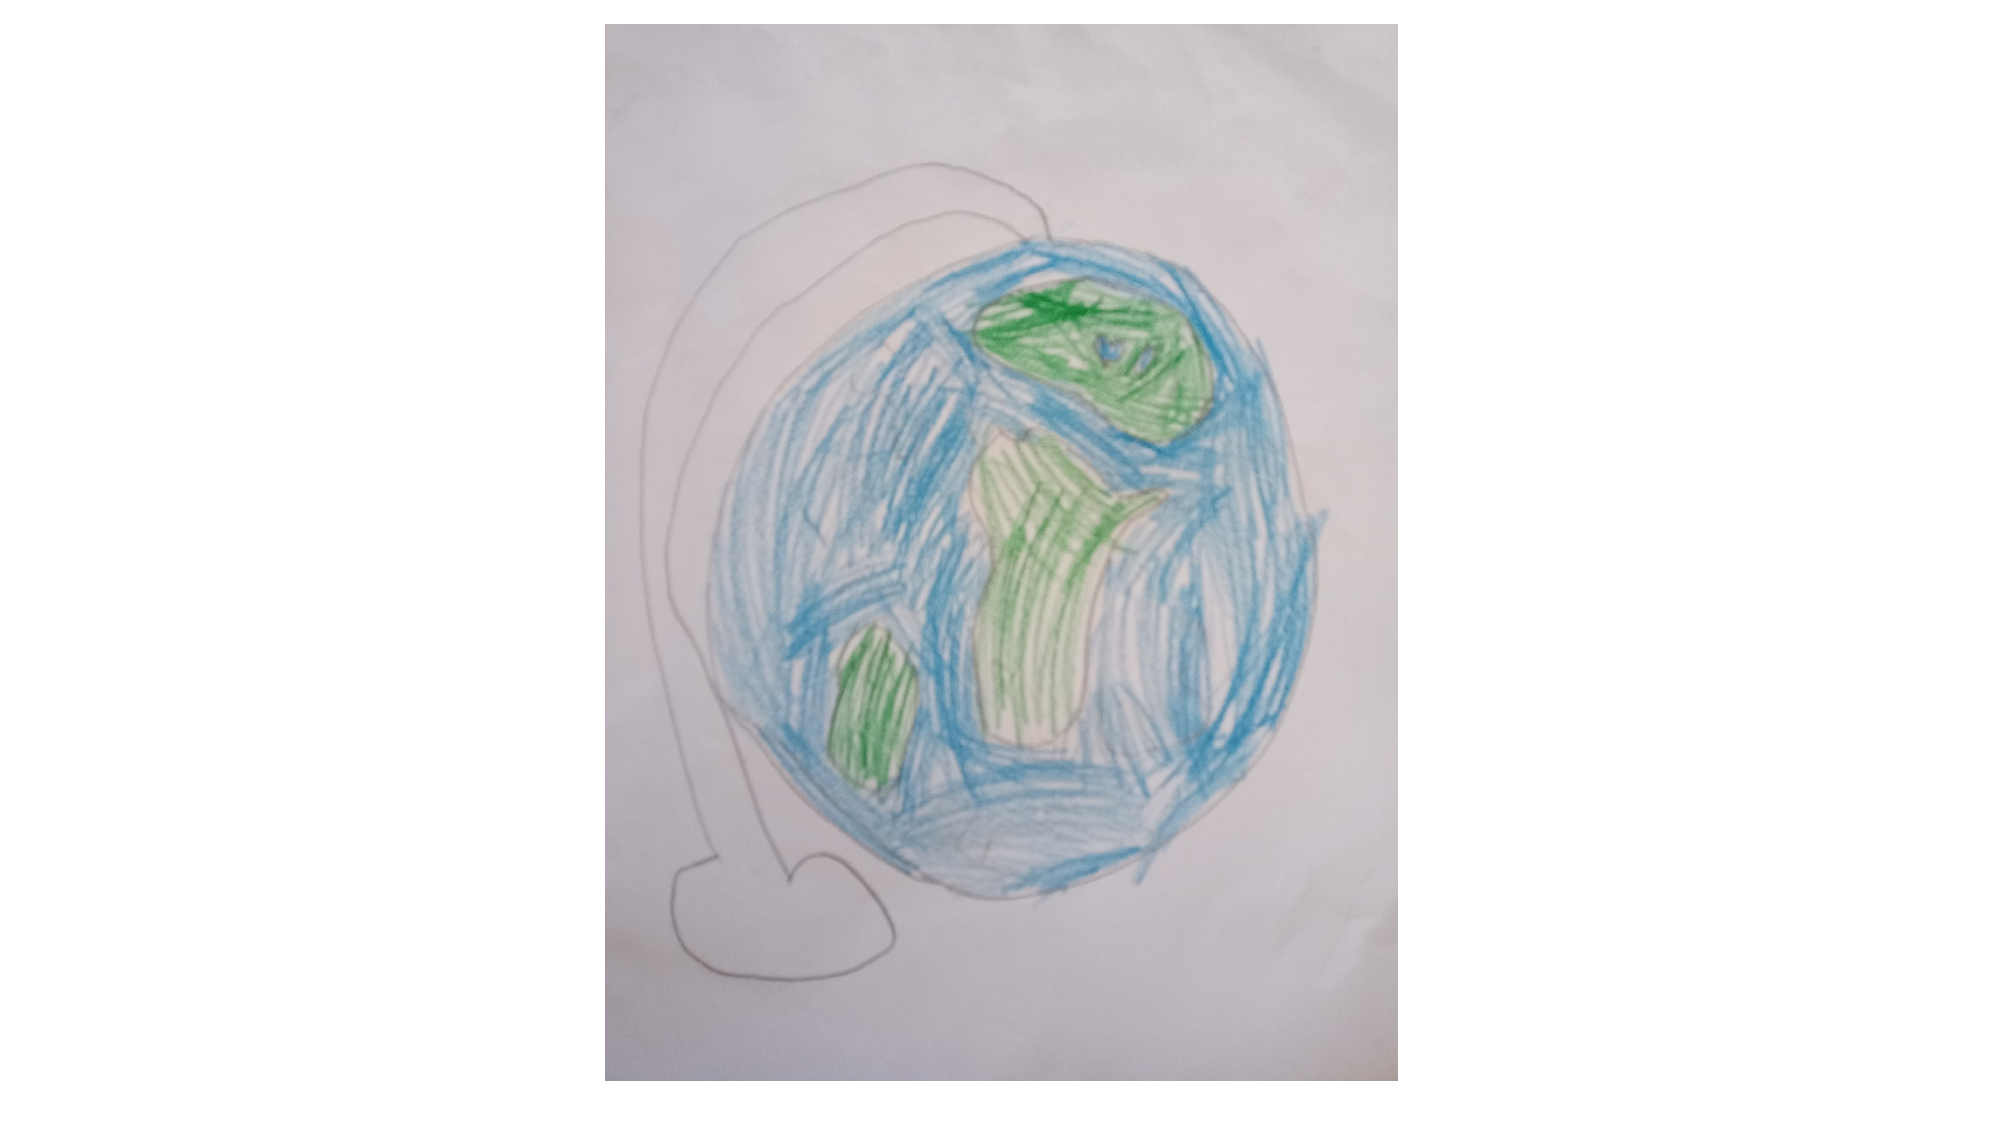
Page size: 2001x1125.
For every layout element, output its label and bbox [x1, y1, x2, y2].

picture [604, 23, 1398, 1082]
